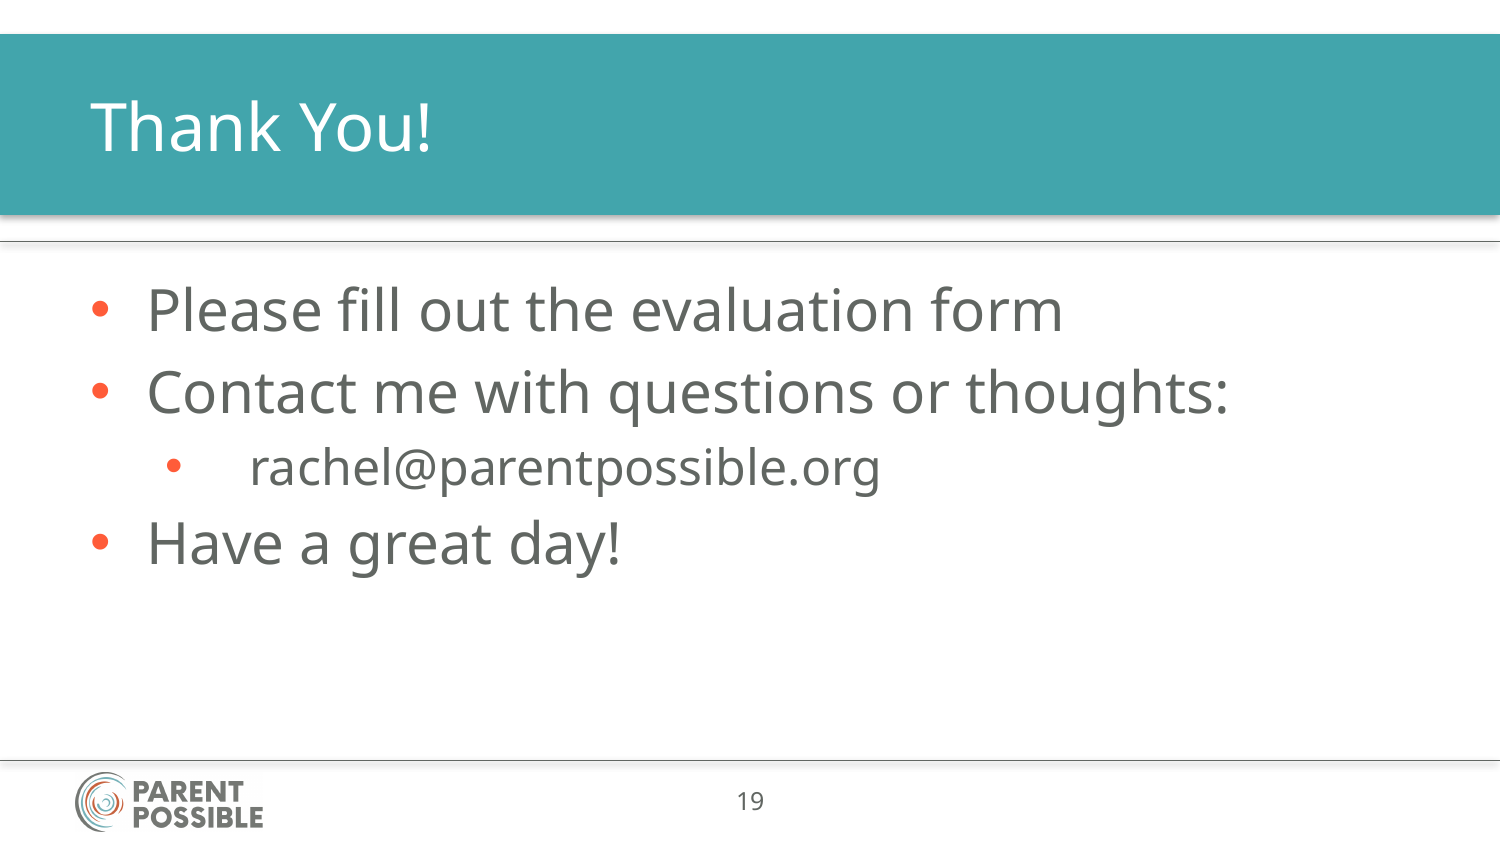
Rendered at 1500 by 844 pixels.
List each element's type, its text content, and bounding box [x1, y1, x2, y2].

list Please fill out the evaluation form Contact me with questions or thoughts: rachel@parentpossible.org Have a great day! [75, 266, 1425, 752]
title Thank You! [75, 54, 1425, 197]
picture [75, 772, 263, 832]
